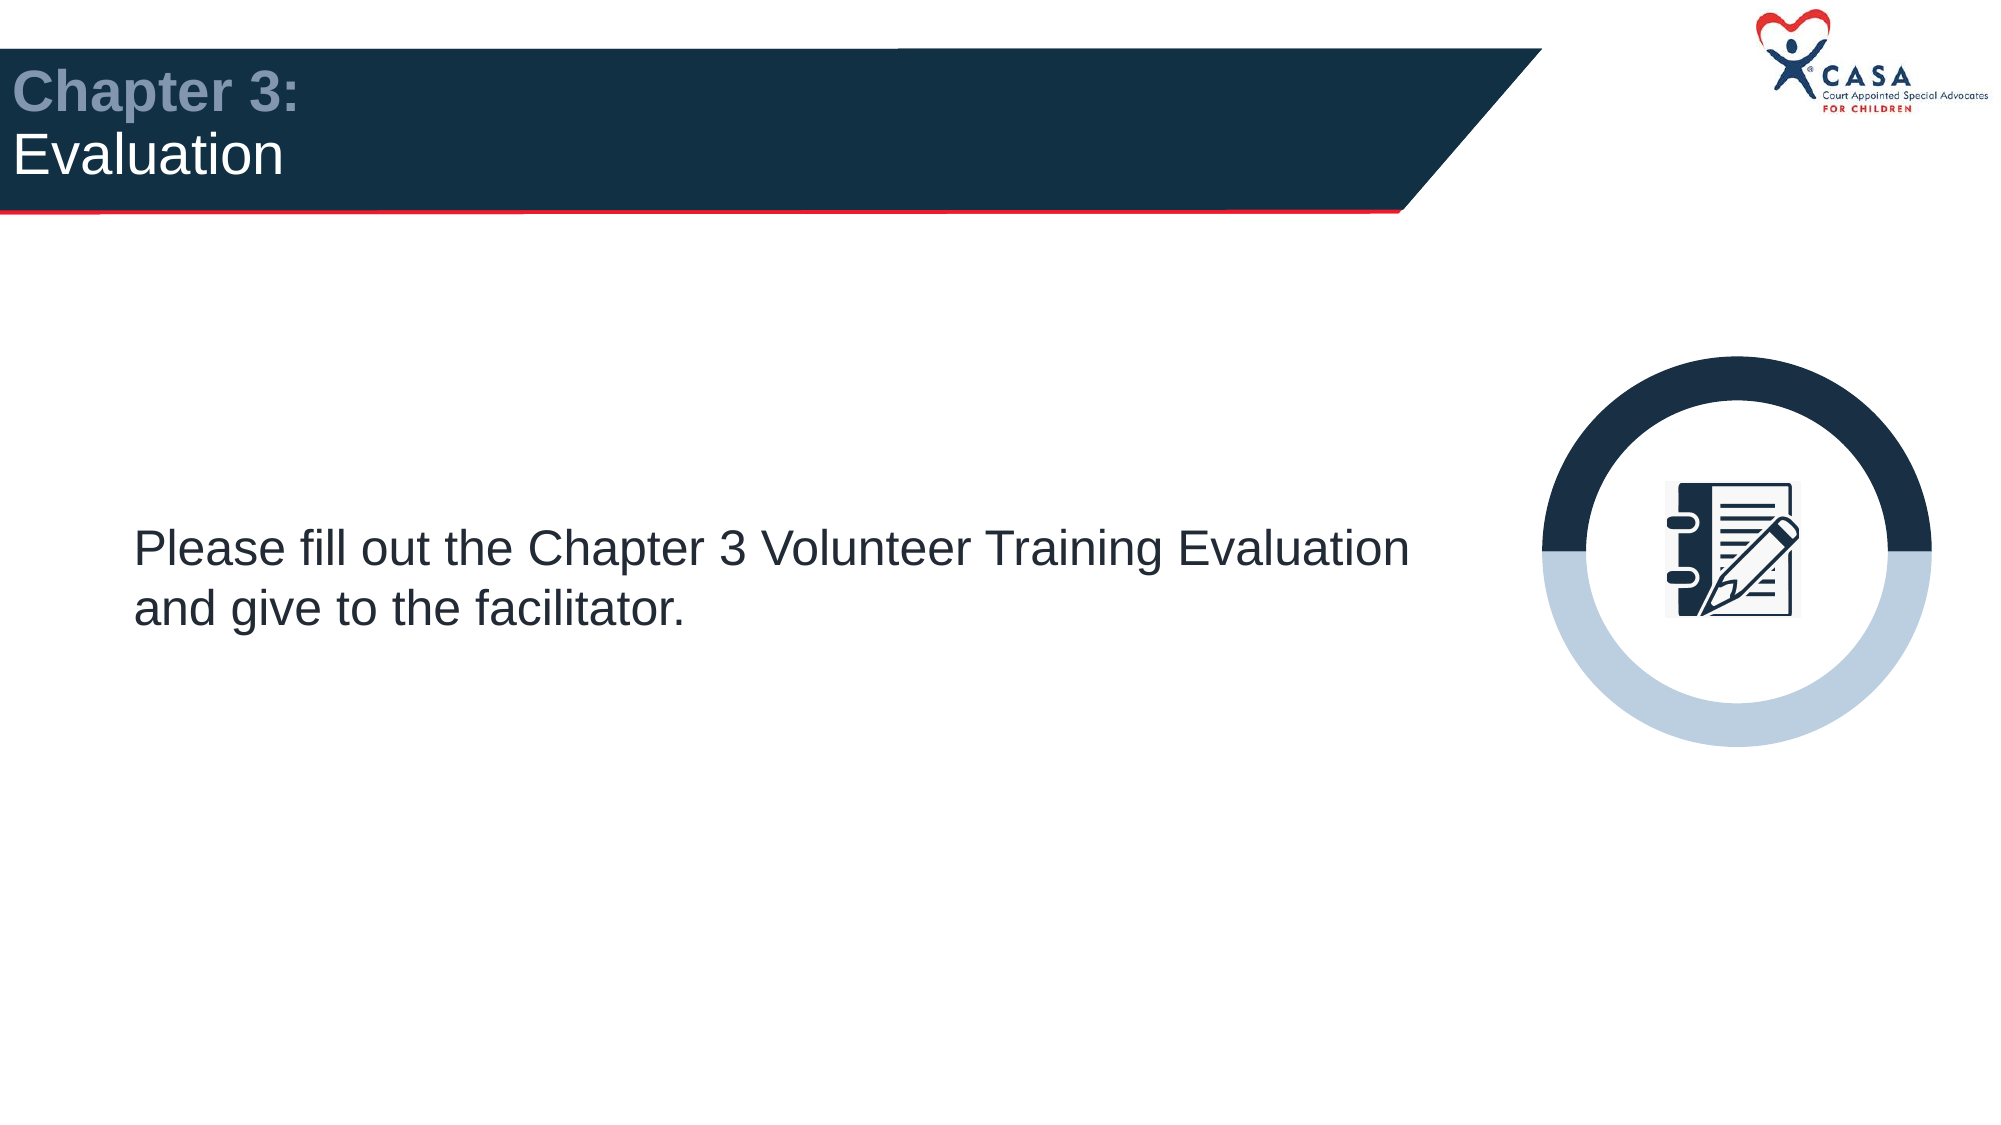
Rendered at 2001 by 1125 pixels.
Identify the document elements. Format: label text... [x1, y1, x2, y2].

text_box [1542, 356, 1932, 552]
picture [1756, 9, 1999, 115]
picture [1666, 482, 1800, 617]
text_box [0, 48, 1543, 215]
text_box Chapter 3: Evaluation [0, 15, 1723, 234]
text_box Please fill out the Chapter 3 Volunteer Training Evaluation and give to the facilitator. [118, 507, 1464, 730]
text_box [1542, 552, 1932, 747]
